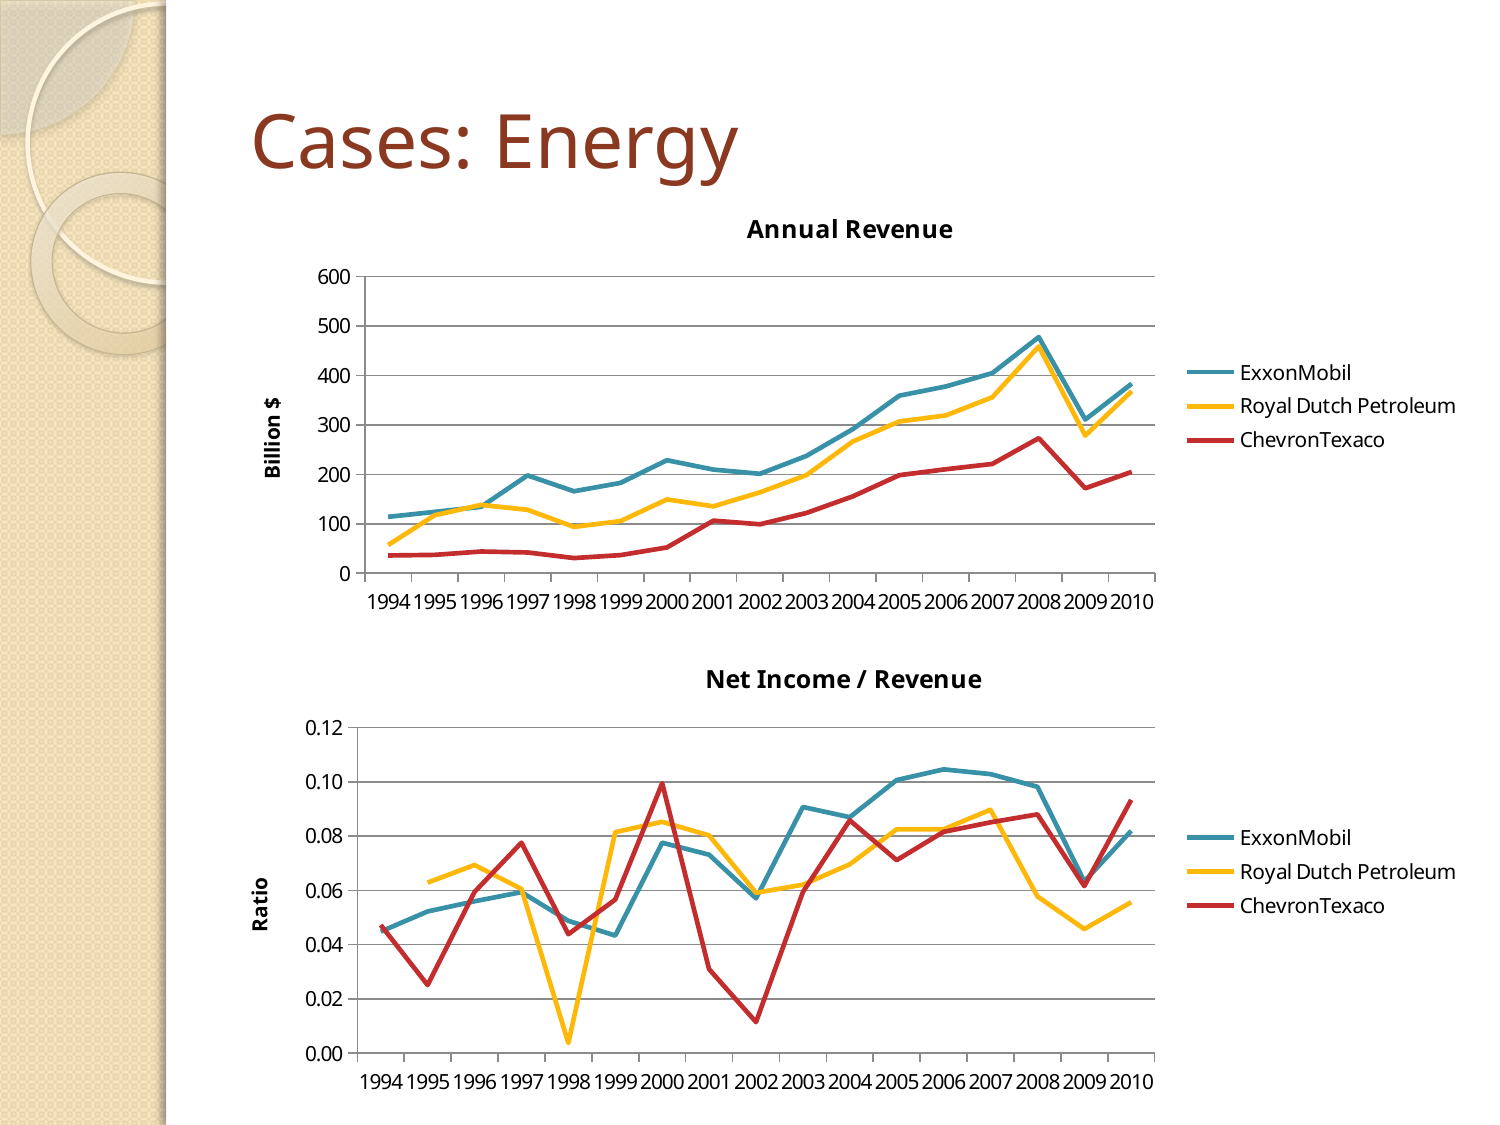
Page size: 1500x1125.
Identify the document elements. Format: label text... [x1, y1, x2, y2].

chart [224, 187, 1476, 626]
title Cases: Energy [235, 45, 1466, 184]
chart [212, 637, 1476, 1106]
